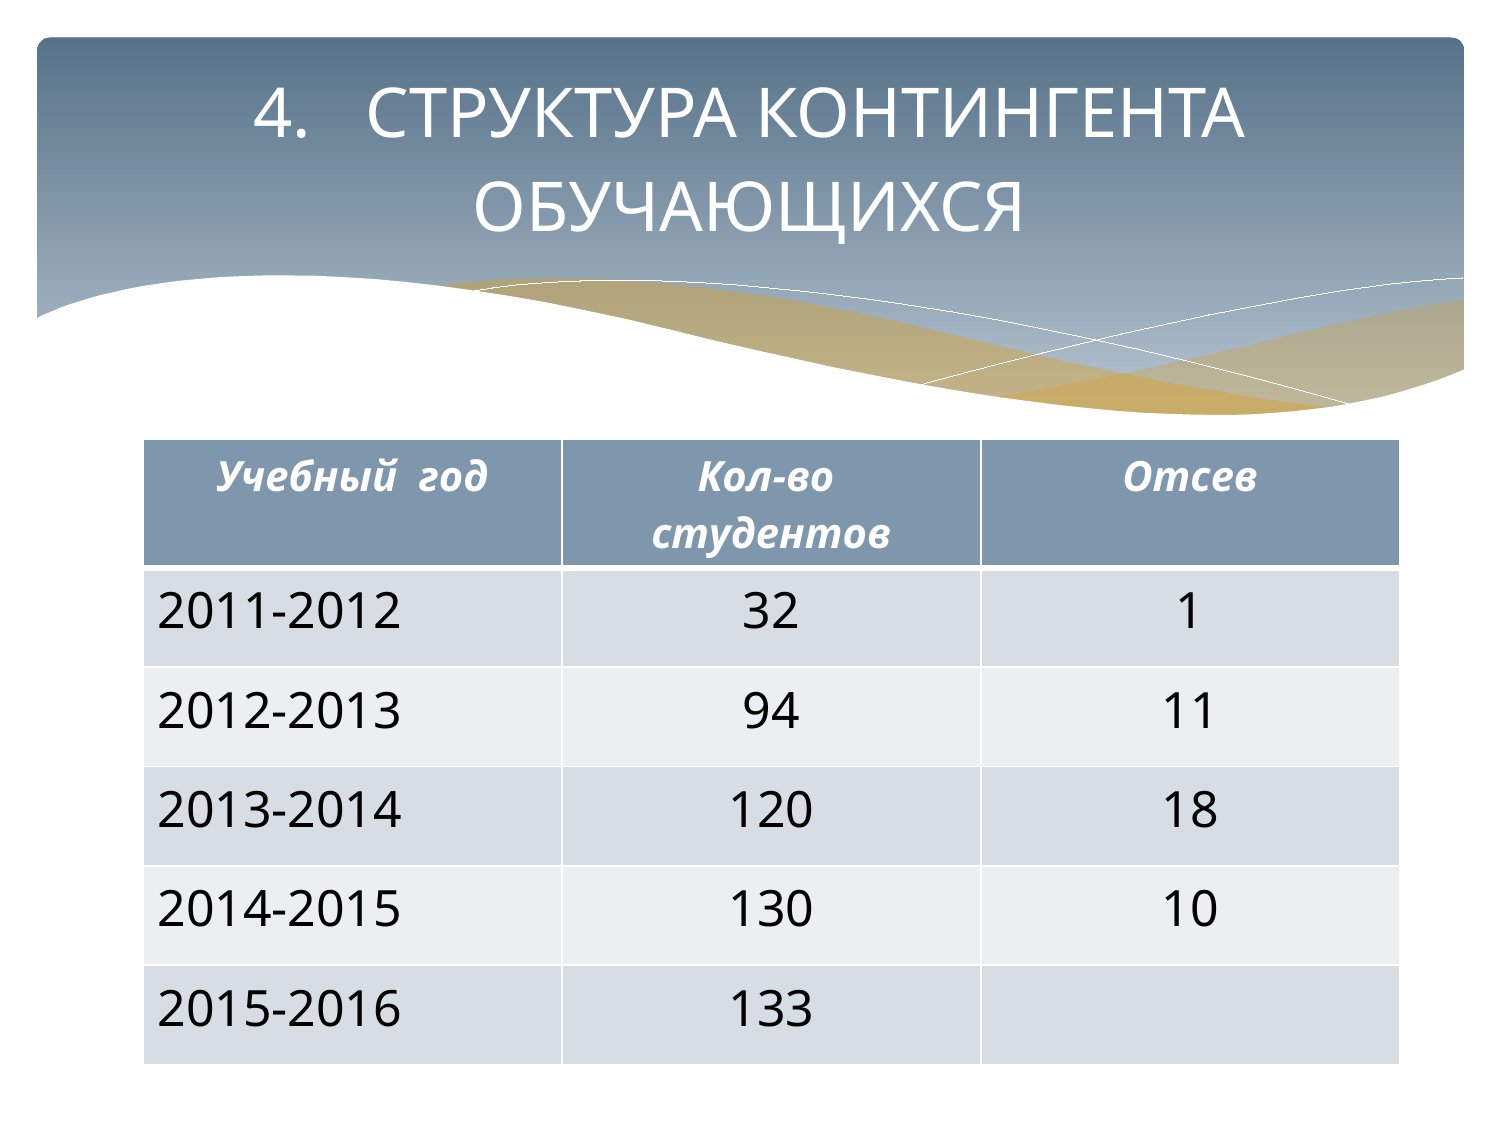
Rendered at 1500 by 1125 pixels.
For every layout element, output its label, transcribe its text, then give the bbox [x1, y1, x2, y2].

table_cell [982, 966, 1399, 1064]
table_cell 130 [563, 867, 980, 964]
table_cell 2013-2014 [144, 767, 561, 865]
table_header Отсев [982, 440, 1399, 565]
table_cell 94 [563, 668, 980, 766]
table_cell 2012-2013 [144, 668, 561, 766]
table_cell 10 [982, 867, 1399, 964]
title 4. СТРУКТУРА КОНТИНГЕНТА ОБУЧАЮЩИХСЯ [75, 55, 1425, 261]
table_cell 2015-2016 [144, 966, 561, 1064]
table_cell 120 [563, 767, 980, 865]
table_header Кол-во студентов [563, 440, 980, 565]
table_header Учебный год [144, 440, 561, 565]
table_cell 32 [563, 571, 980, 666]
table_cell 11 [982, 668, 1399, 766]
table_cell 2011-2012 [144, 571, 561, 666]
table_cell 1 [982, 571, 1399, 666]
table_cell 18 [982, 767, 1399, 865]
table_cell 2014-2015 [144, 867, 561, 964]
table_cell 133 [563, 966, 980, 1064]
